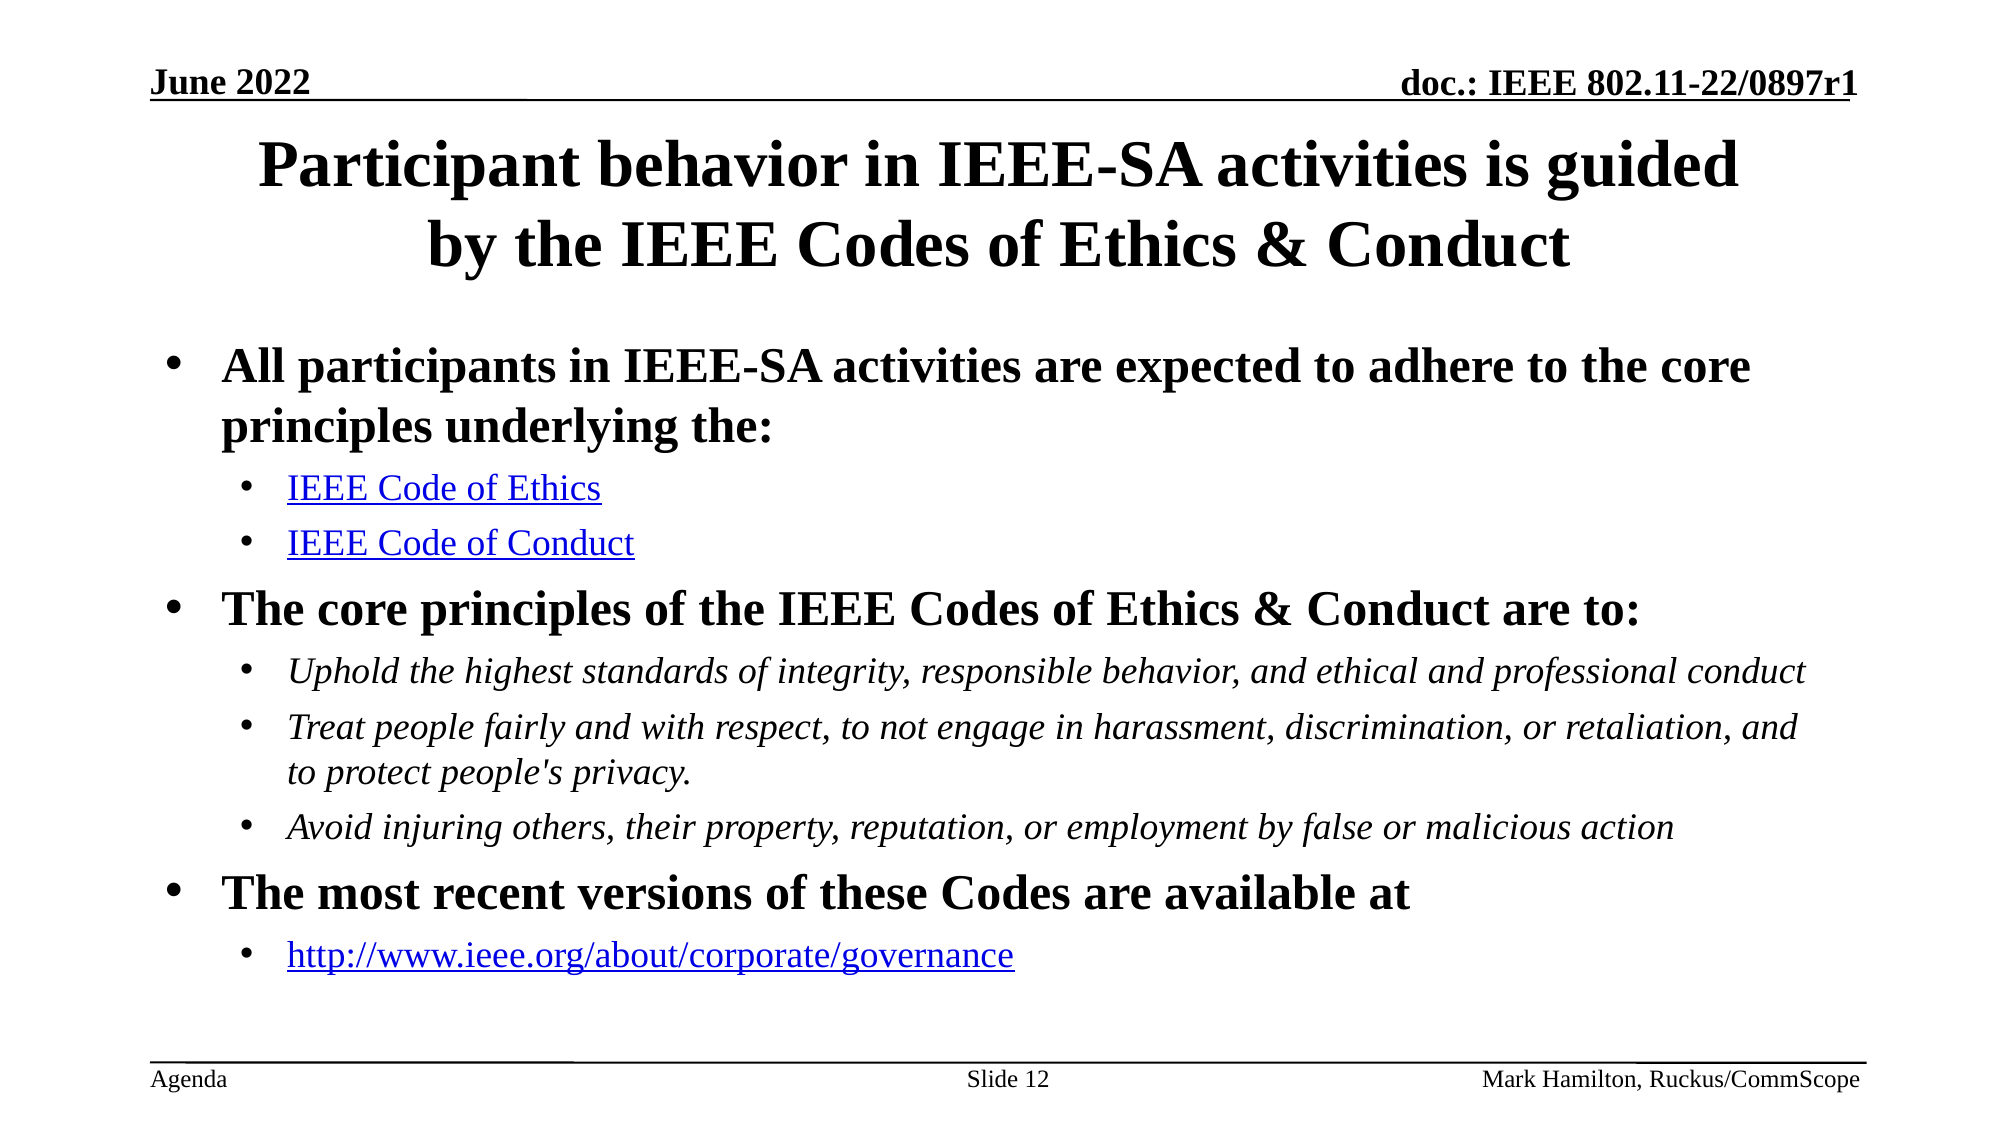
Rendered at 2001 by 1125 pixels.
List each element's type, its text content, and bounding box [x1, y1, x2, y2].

title Participant behavior in IEEE-SA activities is guided by the IEEE Codes of Ethics & Conduct [149, 112, 1850, 288]
list All participants in IEEE-SA activities are expected to adhere to the core principles underlying the: IEEE Code of Ethics IEEE Code of Conduct The core principles of the IEEE Codes of Ethics & Conduct are to: Uphold the highest standards of integrity, responsible behavior, and ethical and professional conduct Treat people fairly and with respect, to not engage in harassment, discrimination, or retaliation, and to protect people's privacy. Avoid injuring others, their property, reputation, or employment by false or malicious action The most recent versions of these Codes are available at http://www.ieee.org/about/corporate/governance [149, 324, 1850, 1000]
slide_number Slide 12 [950, 1061, 1067, 1123]
